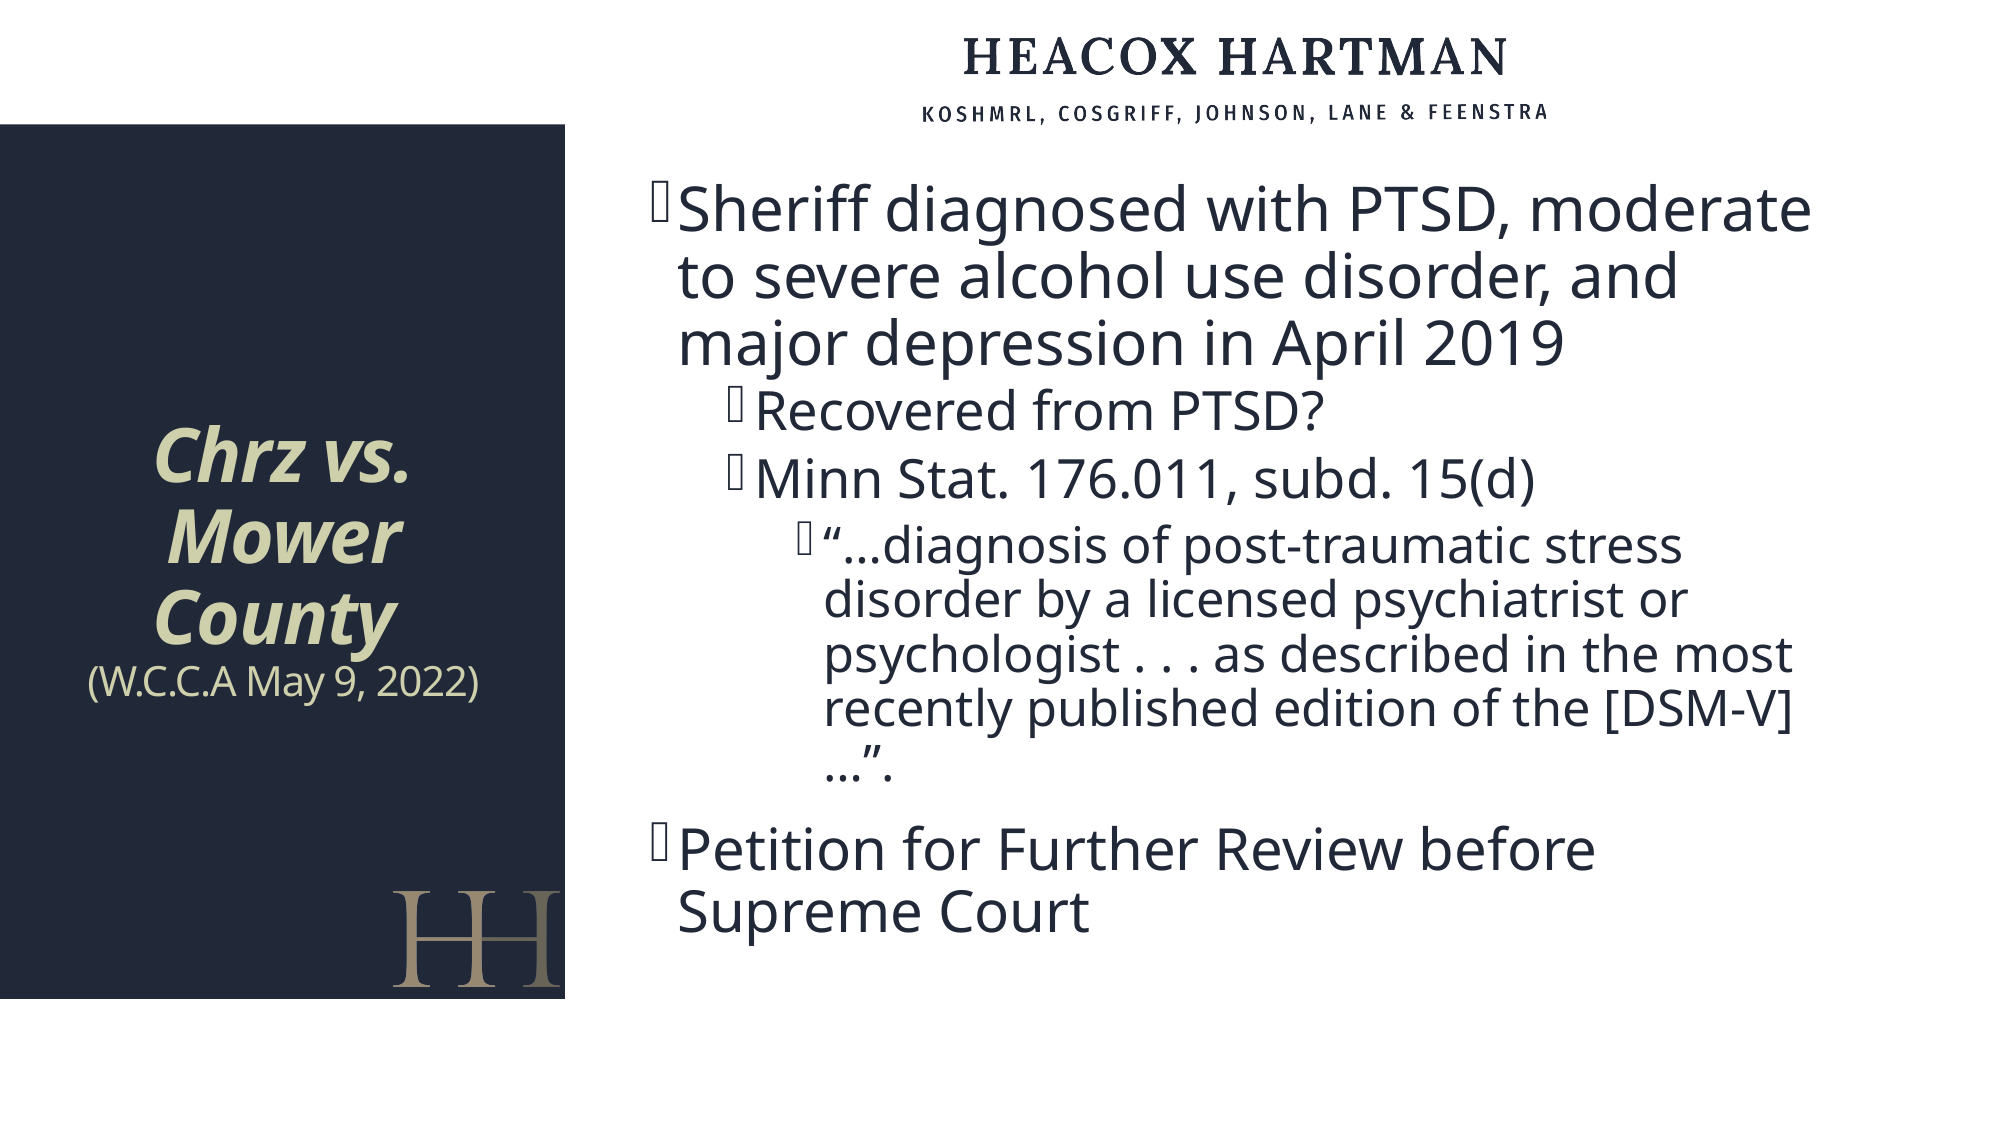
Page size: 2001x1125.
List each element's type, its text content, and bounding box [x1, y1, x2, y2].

picture [923, 37, 1547, 125]
title Chrz vs. Mower County (W.C.C.A May 9, 2022) [41, 184, 525, 940]
list Sheriff diagnosed with PTSD, moderate to severe alcohol use disorder, and major depression in April 2019 Recovered from PTSD? Minn Stat. 176.011, subd. 15(d) “…diagnosis of post-traumatic stress disorder by a licensed psychiatrist or psychologist . . . as described in the most recently published edition of the [DSM-V]…”. Petition for Further Review before Supreme Court [634, 141, 1835, 982]
picture [393, 891, 560, 987]
